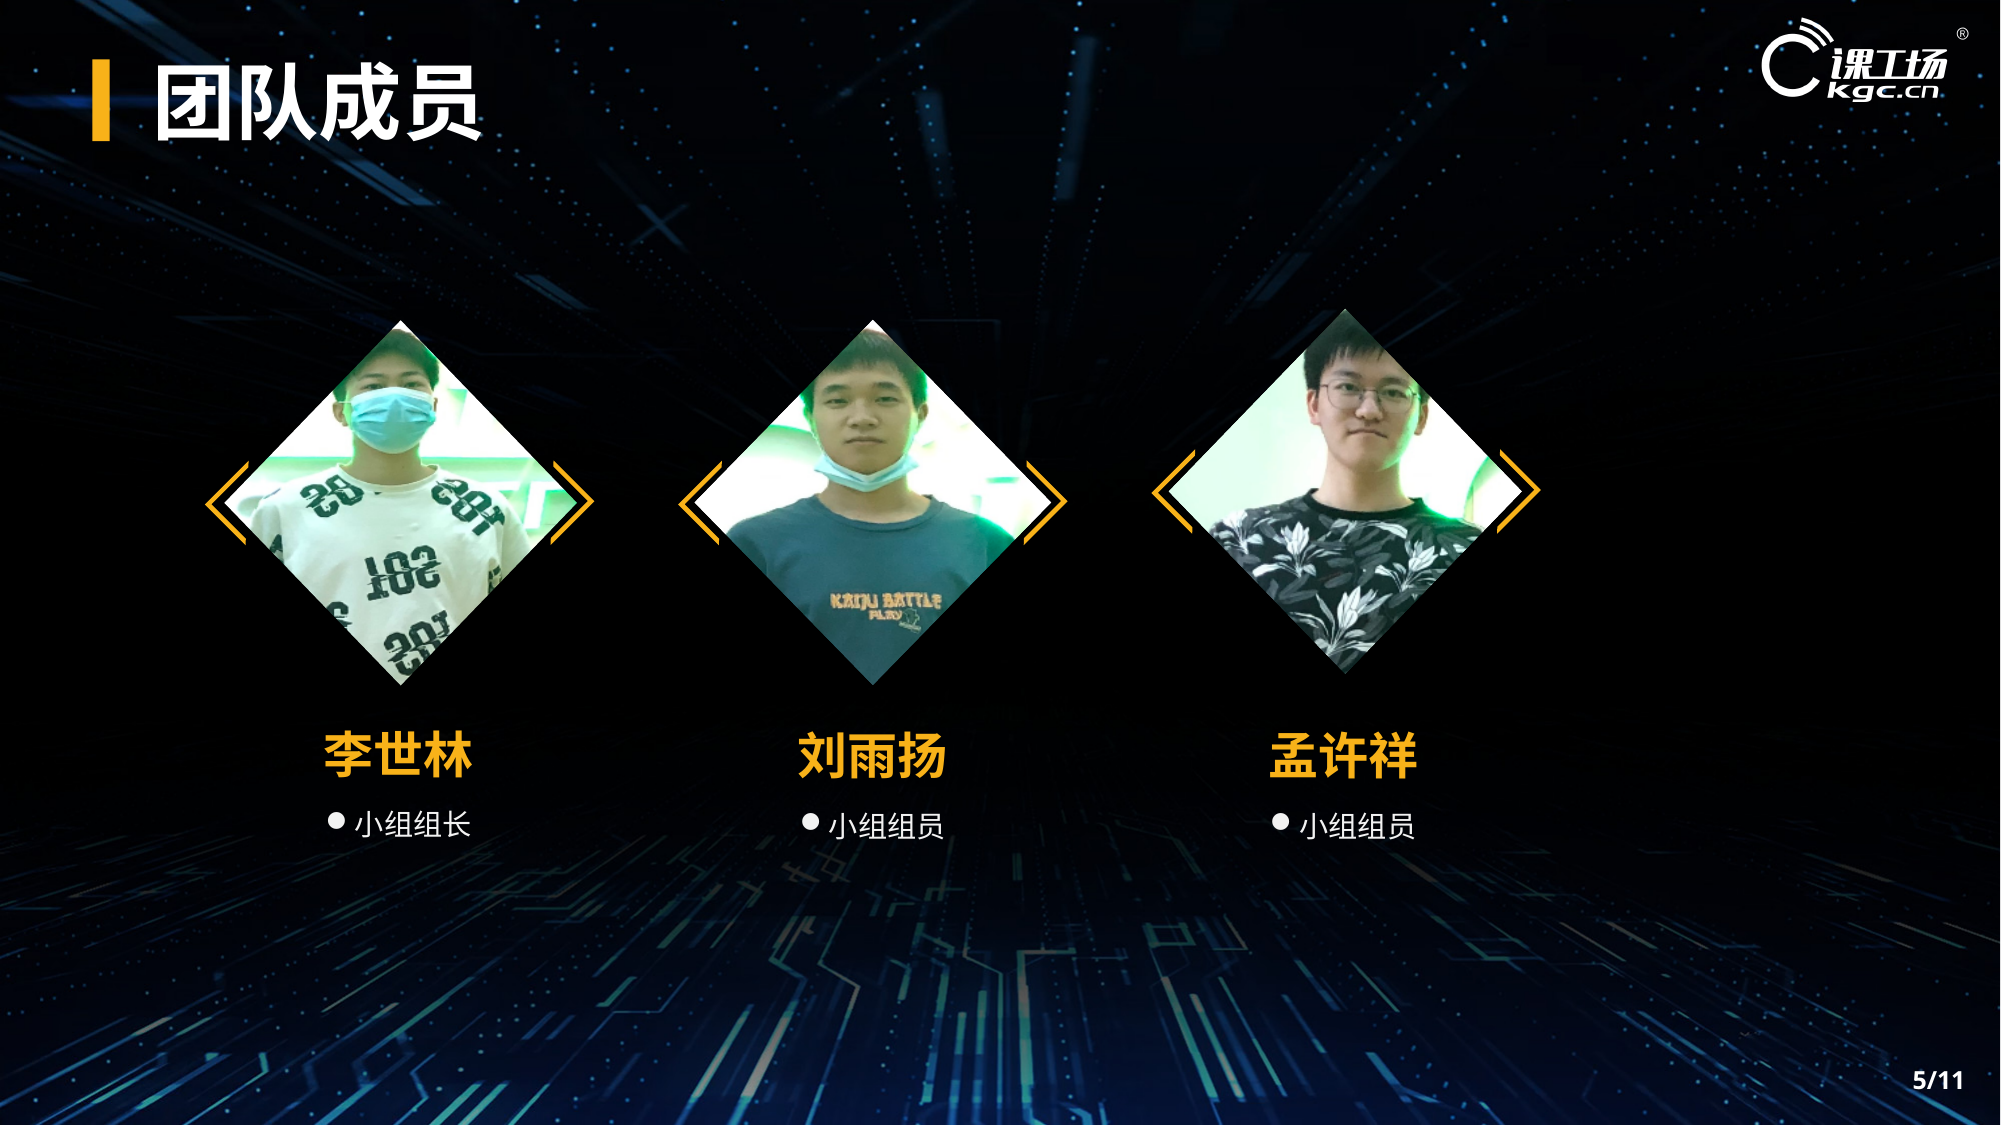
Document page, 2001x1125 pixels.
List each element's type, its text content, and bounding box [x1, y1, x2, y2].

text_box 孟许祥 小组组员 [1253, 711, 1433, 851]
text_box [1162, 462, 1530, 521]
text_box 刘雨扬 小组组员 [782, 711, 963, 851]
text_box 团队成员 [137, 42, 1216, 158]
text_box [215, 473, 584, 532]
picture [0, 0, 2001, 1125]
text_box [689, 473, 1057, 532]
slide_number /11 [1765, 1051, 1981, 1112]
text_box 李世林 小组组长 [308, 710, 489, 849]
text_box [90, 57, 112, 143]
